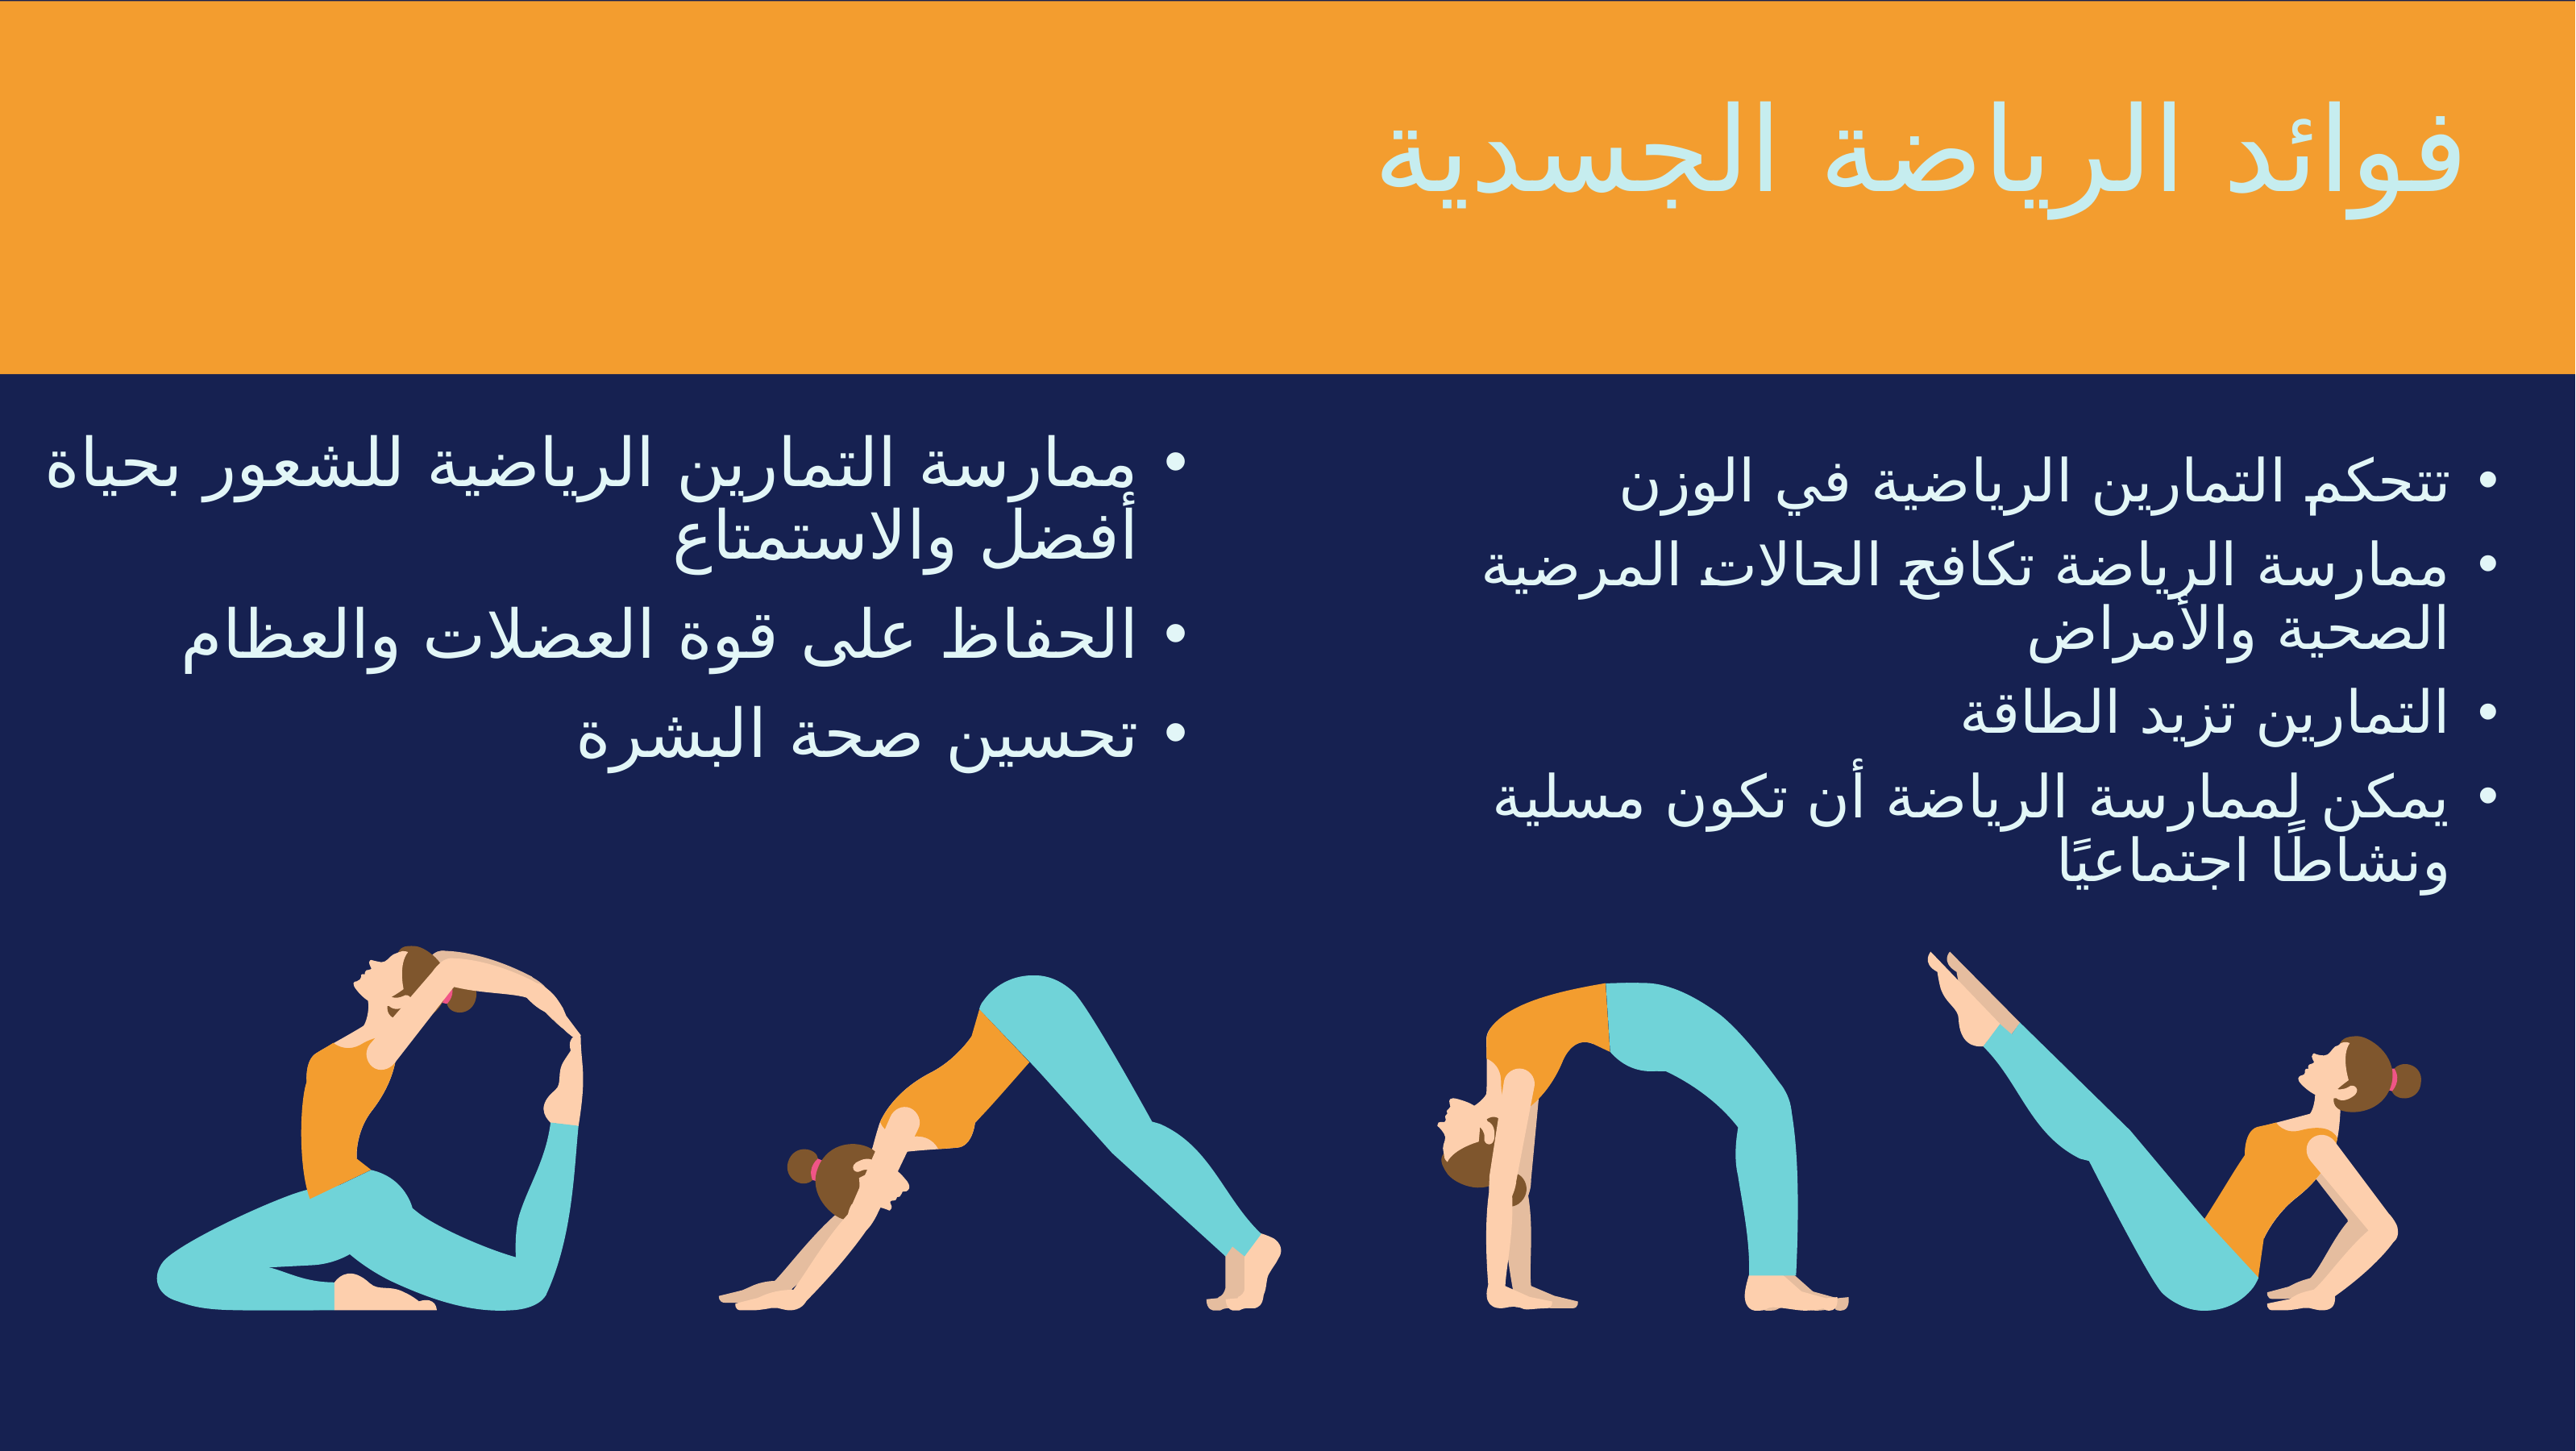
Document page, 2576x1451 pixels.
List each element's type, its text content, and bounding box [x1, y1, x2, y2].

text_box ممارسة التمارين الرياضية للشعور بحياة أفضل والاستمتاع الحفاظ على قوة العضلات والعظام تحسين صحة البشرة [0, 422, 1200, 883]
text_box تتحكم التمارين الرياضية في الوزن ممارسة الرياضة تكافح الحالات المرضية الصحية والأمراض التمارين تزيد الطاقة يمكن لممارسة الرياضة أن تكون مسلية ونشاطًا اجتماعيًا [1290, 444, 2506, 905]
text_box فوائد الرياضة الجسدية [1128, 83, 2520, 260]
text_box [152, 945, 2424, 1319]
text_box [0, 1, 2575, 375]
